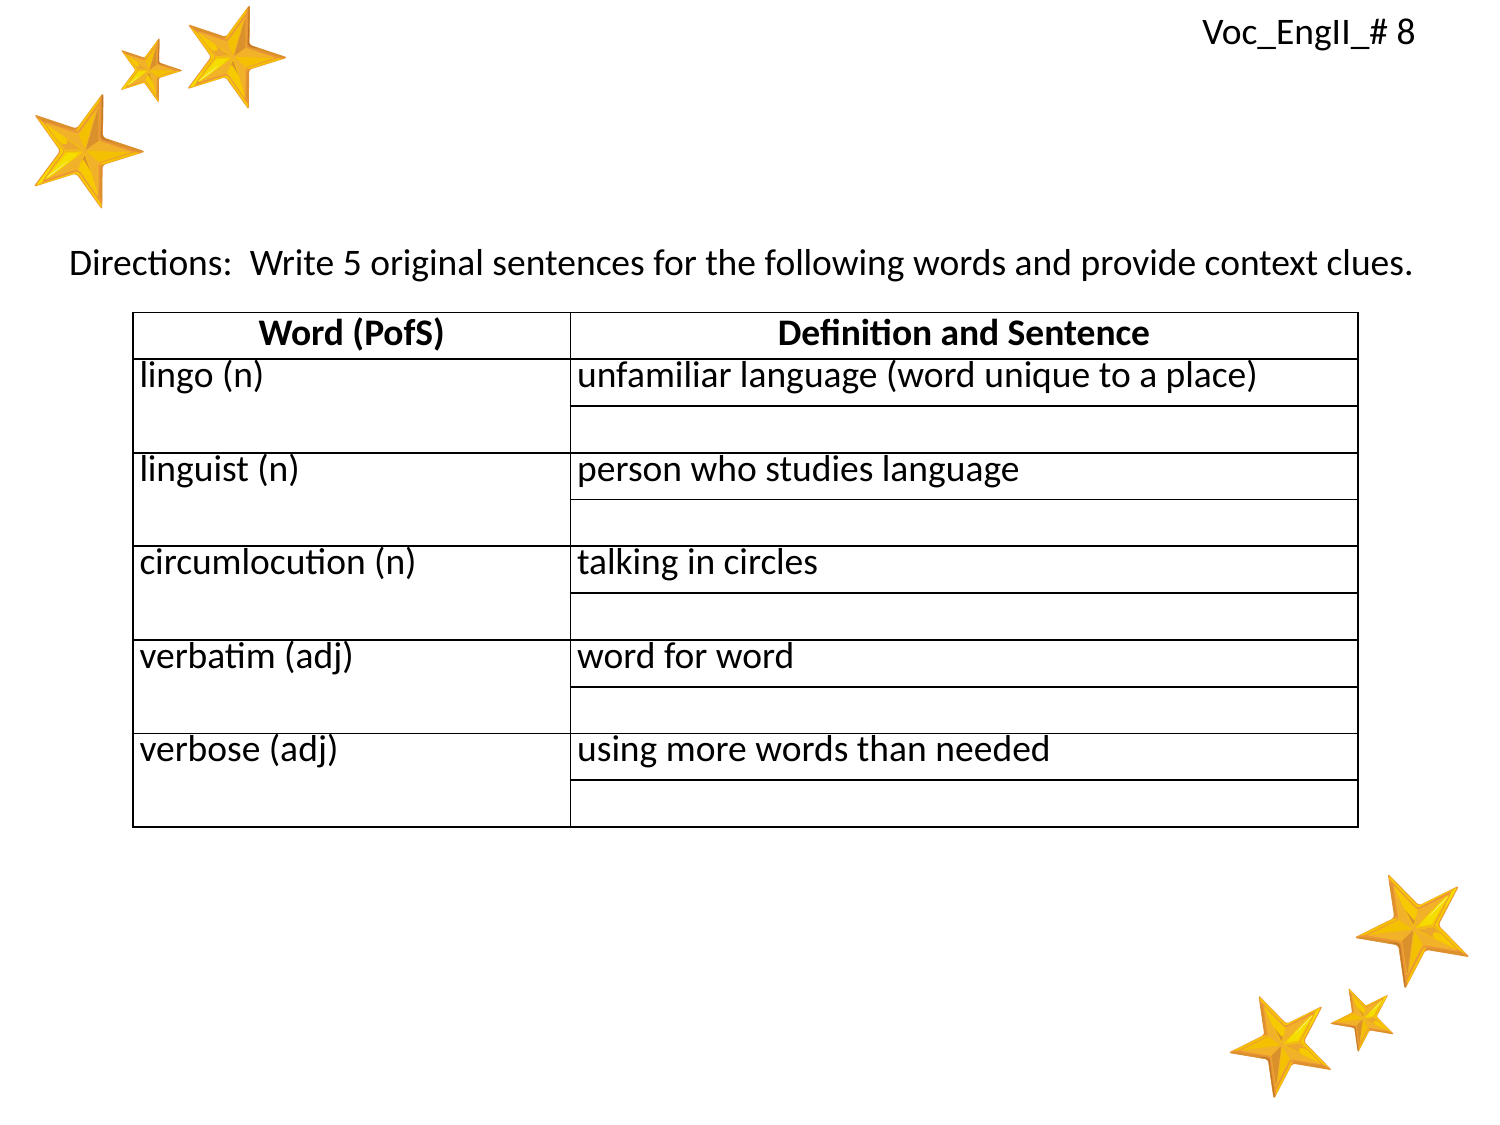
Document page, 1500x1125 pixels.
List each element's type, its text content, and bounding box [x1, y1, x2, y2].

table_cell [571, 781, 1357, 826]
table_cell lingo (n) [134, 360, 570, 452]
table_cell using more words than needed [571, 734, 1357, 779]
table_cell [571, 500, 1357, 545]
table_cell [571, 688, 1357, 733]
table_header Definition and Sentence [571, 313, 1357, 358]
table_header Word (PofS) [134, 313, 570, 358]
text_box Voc_EngII_# 8 [1187, 0, 1463, 60]
table_cell unfamiliar language (word unique to a place) [571, 360, 1357, 405]
table_cell [571, 407, 1357, 452]
table_cell person who studies language [571, 454, 1357, 499]
table_cell verbose (adj) [134, 734, 570, 826]
text_box Directions: Write 5 original sentences for the following words and provide context clues. [54, 230, 1431, 290]
picture [88, 0, 210, 245]
table_cell [571, 594, 1357, 639]
table_cell talking in circles [571, 547, 1357, 592]
table_cell linguist (n) [134, 454, 570, 545]
table_cell word for word [571, 641, 1357, 686]
table_cell verbatim (adj) [134, 641, 570, 733]
table_cell circumlocution (n) [134, 547, 570, 639]
picture [1297, 844, 1419, 1124]
